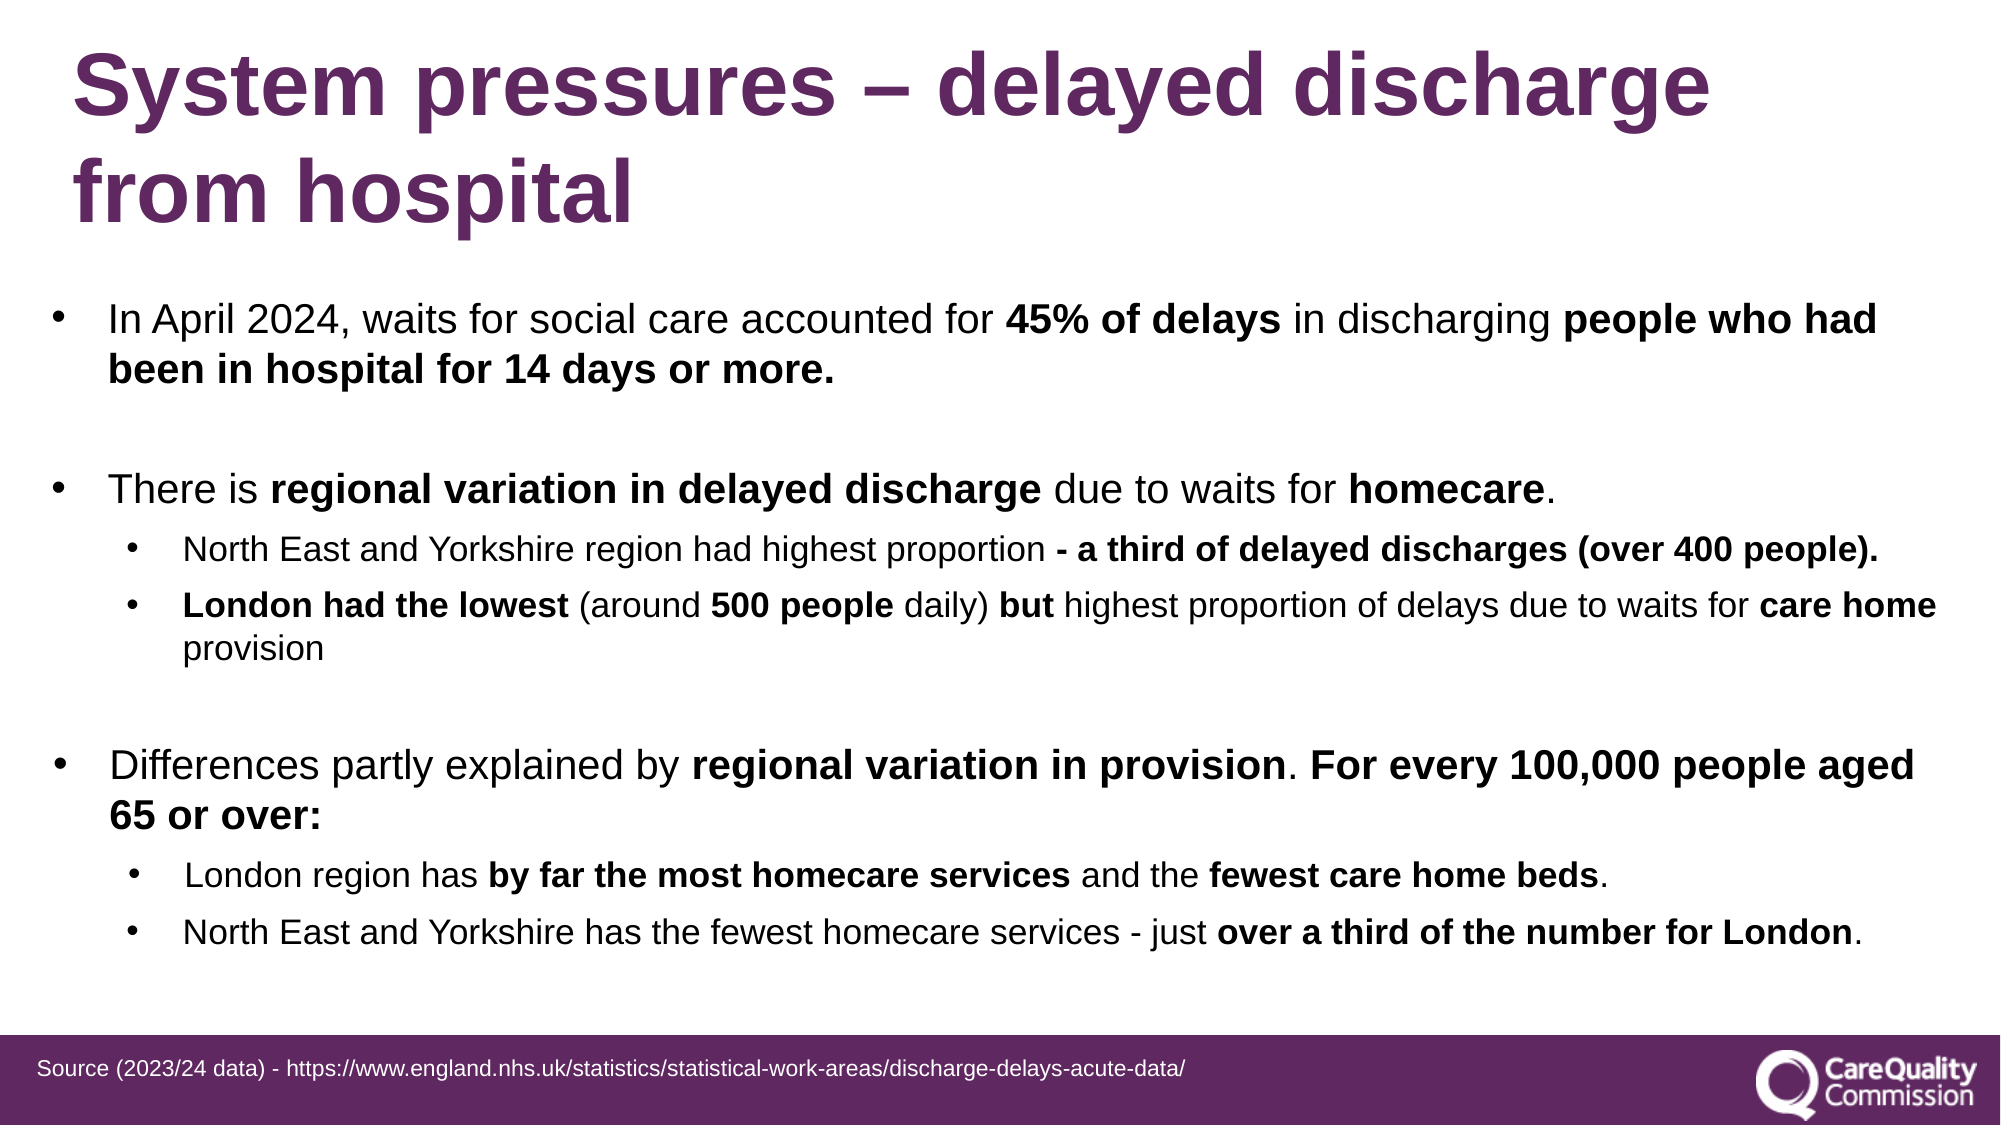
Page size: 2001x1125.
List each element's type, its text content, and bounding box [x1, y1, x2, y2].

picture [1756, 1050, 1977, 1121]
text_box In April 2024, waits for social care accounted for 45% of delays in discharging people who had been in hospital for 14 days or more. There is regional variation in delayed discharge due to waits for homecare. North East and Yorkshire region had highest proportion - a third of delayed discharges (over 400 people). London had the lowest (around 500 people daily) but highest proportion of delays due to waits for care home provision Differences partly explained by regional variation in provision. For every 100,000 people aged 65 or over: London region has by far the most homecare services and the fewest care home beds. North East and Yorkshire has the fewest homecare services - just over a third of the number for London. [36, 283, 1964, 959]
text_box Source (2023/24 data) - https://www.england.nhs.uk/statistics/statistical-work-areas/discharge-delays-acute-data/ [21, 1045, 1576, 1116]
title System pressures – delayed discharge from hospital [57, 19, 1858, 157]
